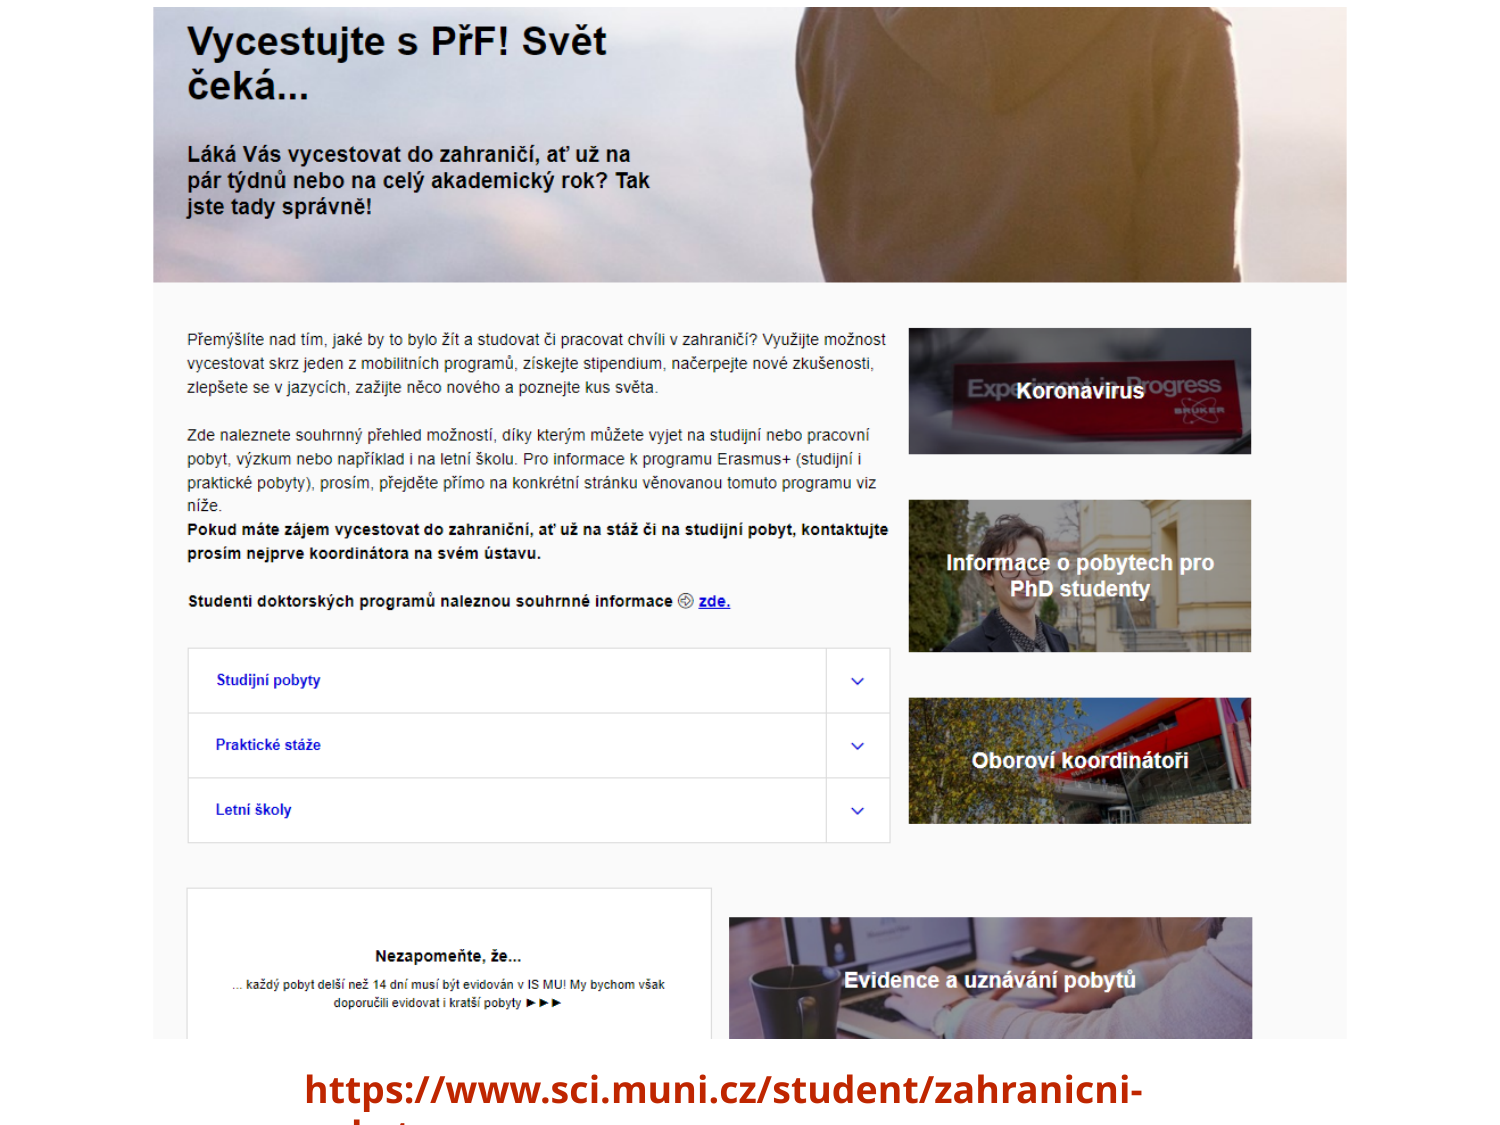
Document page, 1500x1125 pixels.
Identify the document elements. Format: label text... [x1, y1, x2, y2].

picture [153, 7, 1347, 1039]
text_box https://www.sci.muni.cz/student/zahranicni-pobyty [289, 1058, 1270, 1125]
